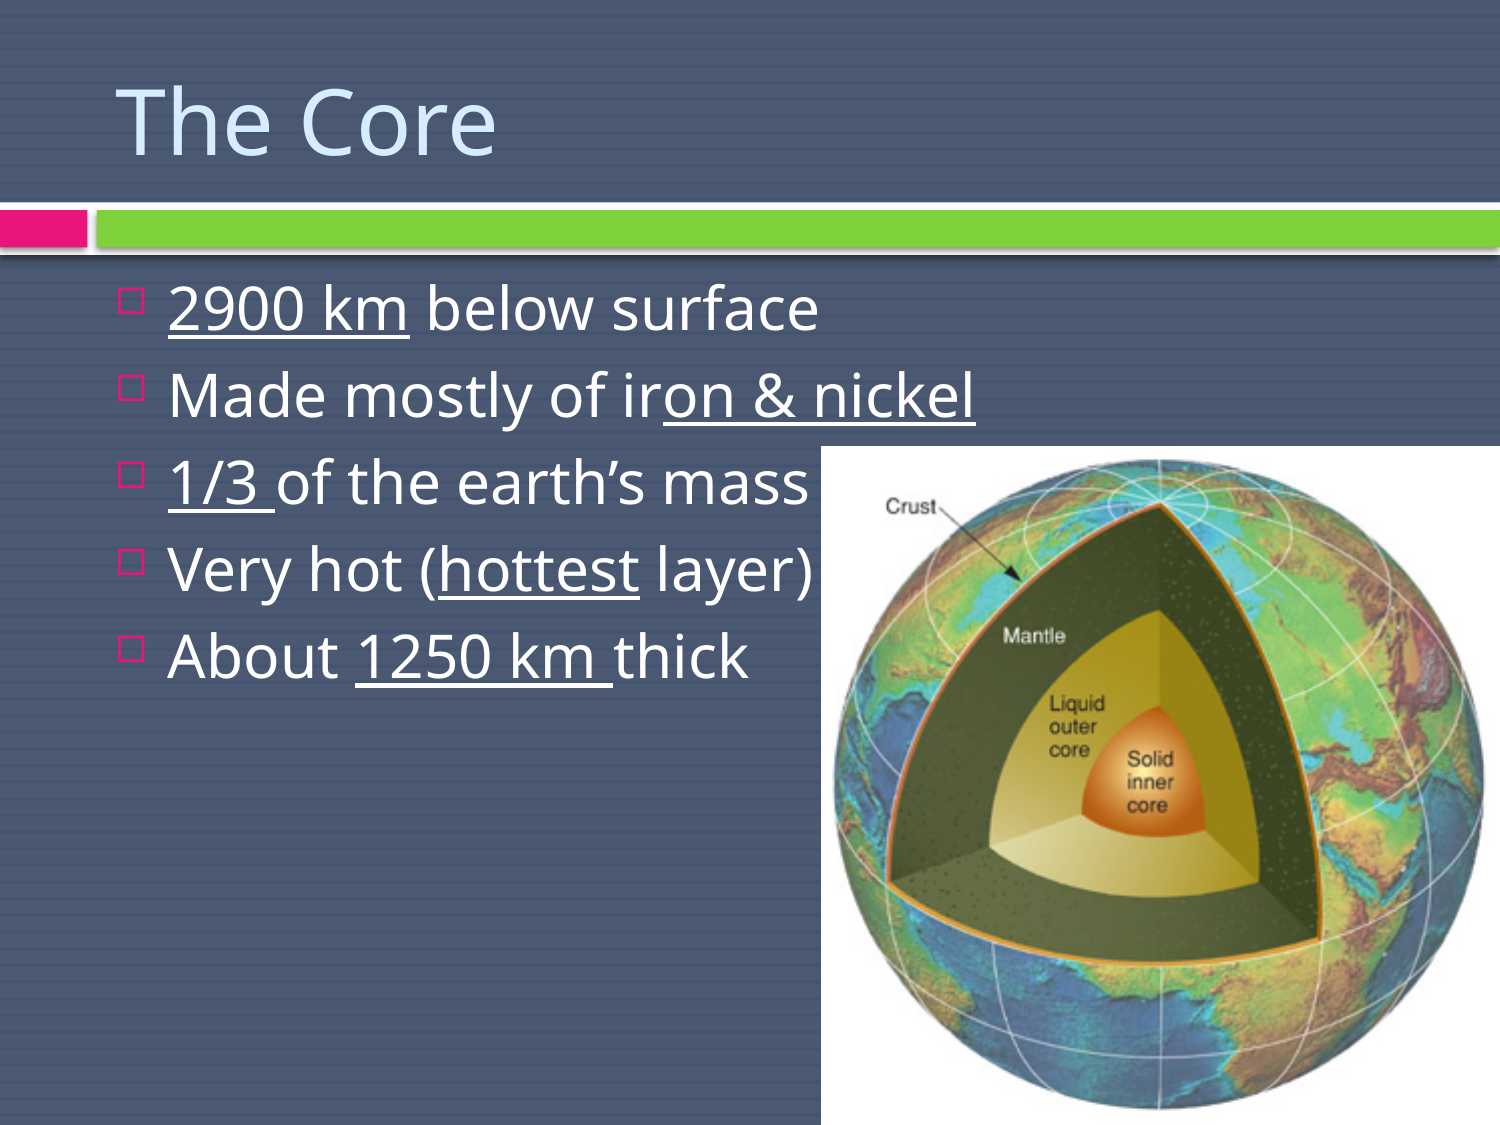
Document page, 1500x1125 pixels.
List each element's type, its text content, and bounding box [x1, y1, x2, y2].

list 2900 km below surface Made mostly of iron & nickel 1/3 of the earth’s mass Very hot (hottest layer) About 1250 km thick [100, 262, 1438, 1000]
title The Core [100, 37, 1438, 200]
picture [821, 446, 1500, 1125]
